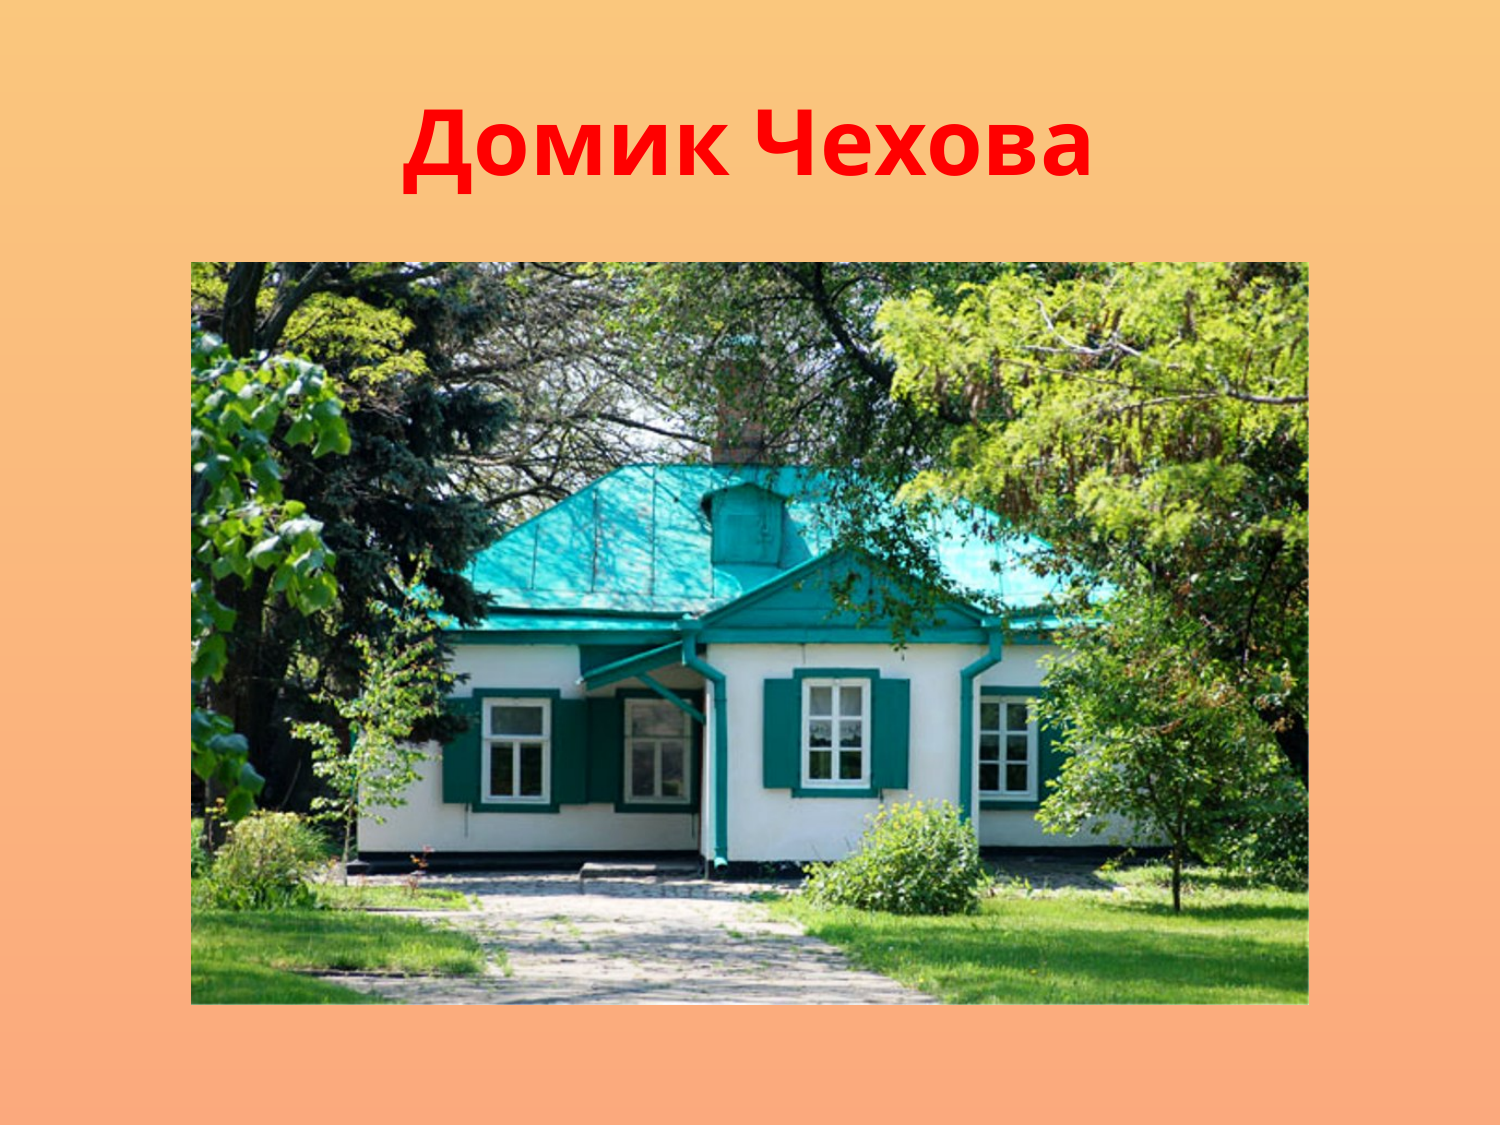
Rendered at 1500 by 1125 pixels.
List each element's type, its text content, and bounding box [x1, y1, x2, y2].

title Домик Чехова [75, 45, 1425, 233]
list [191, 262, 1309, 1006]
